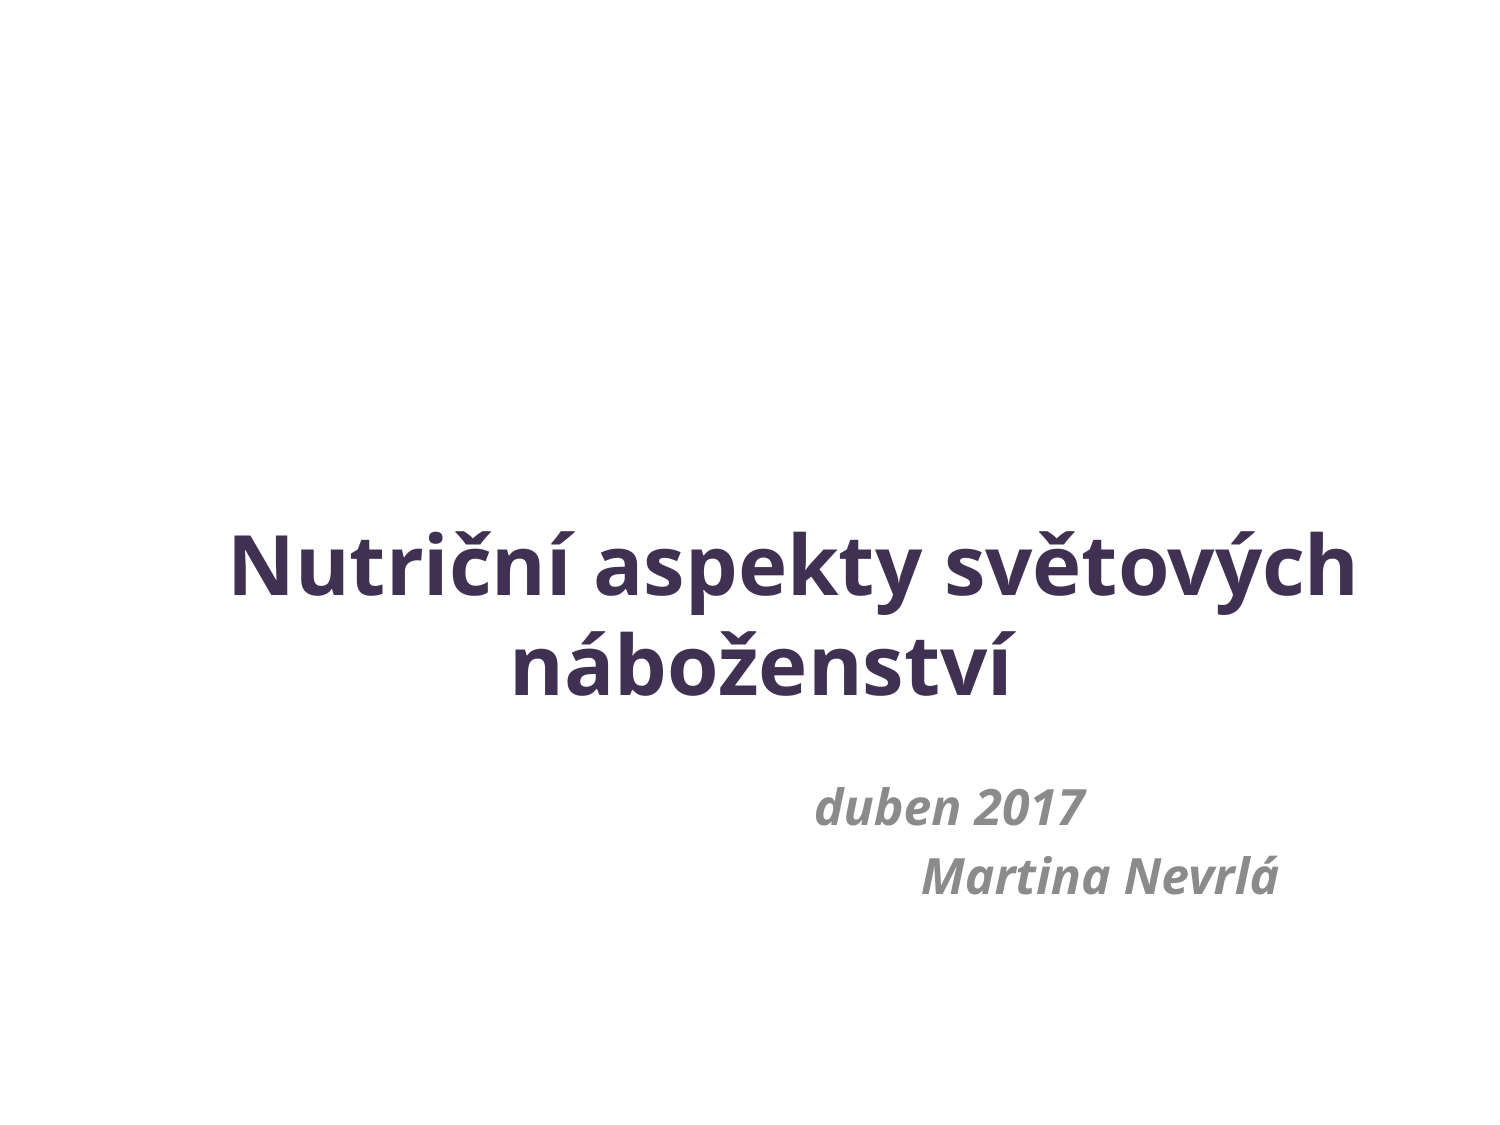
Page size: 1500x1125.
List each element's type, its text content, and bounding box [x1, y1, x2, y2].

subtitle duben 2017 Martina Nevrlá [224, 637, 1388, 988]
title Nutriční aspekty světových náboženství [123, 172, 1400, 753]
